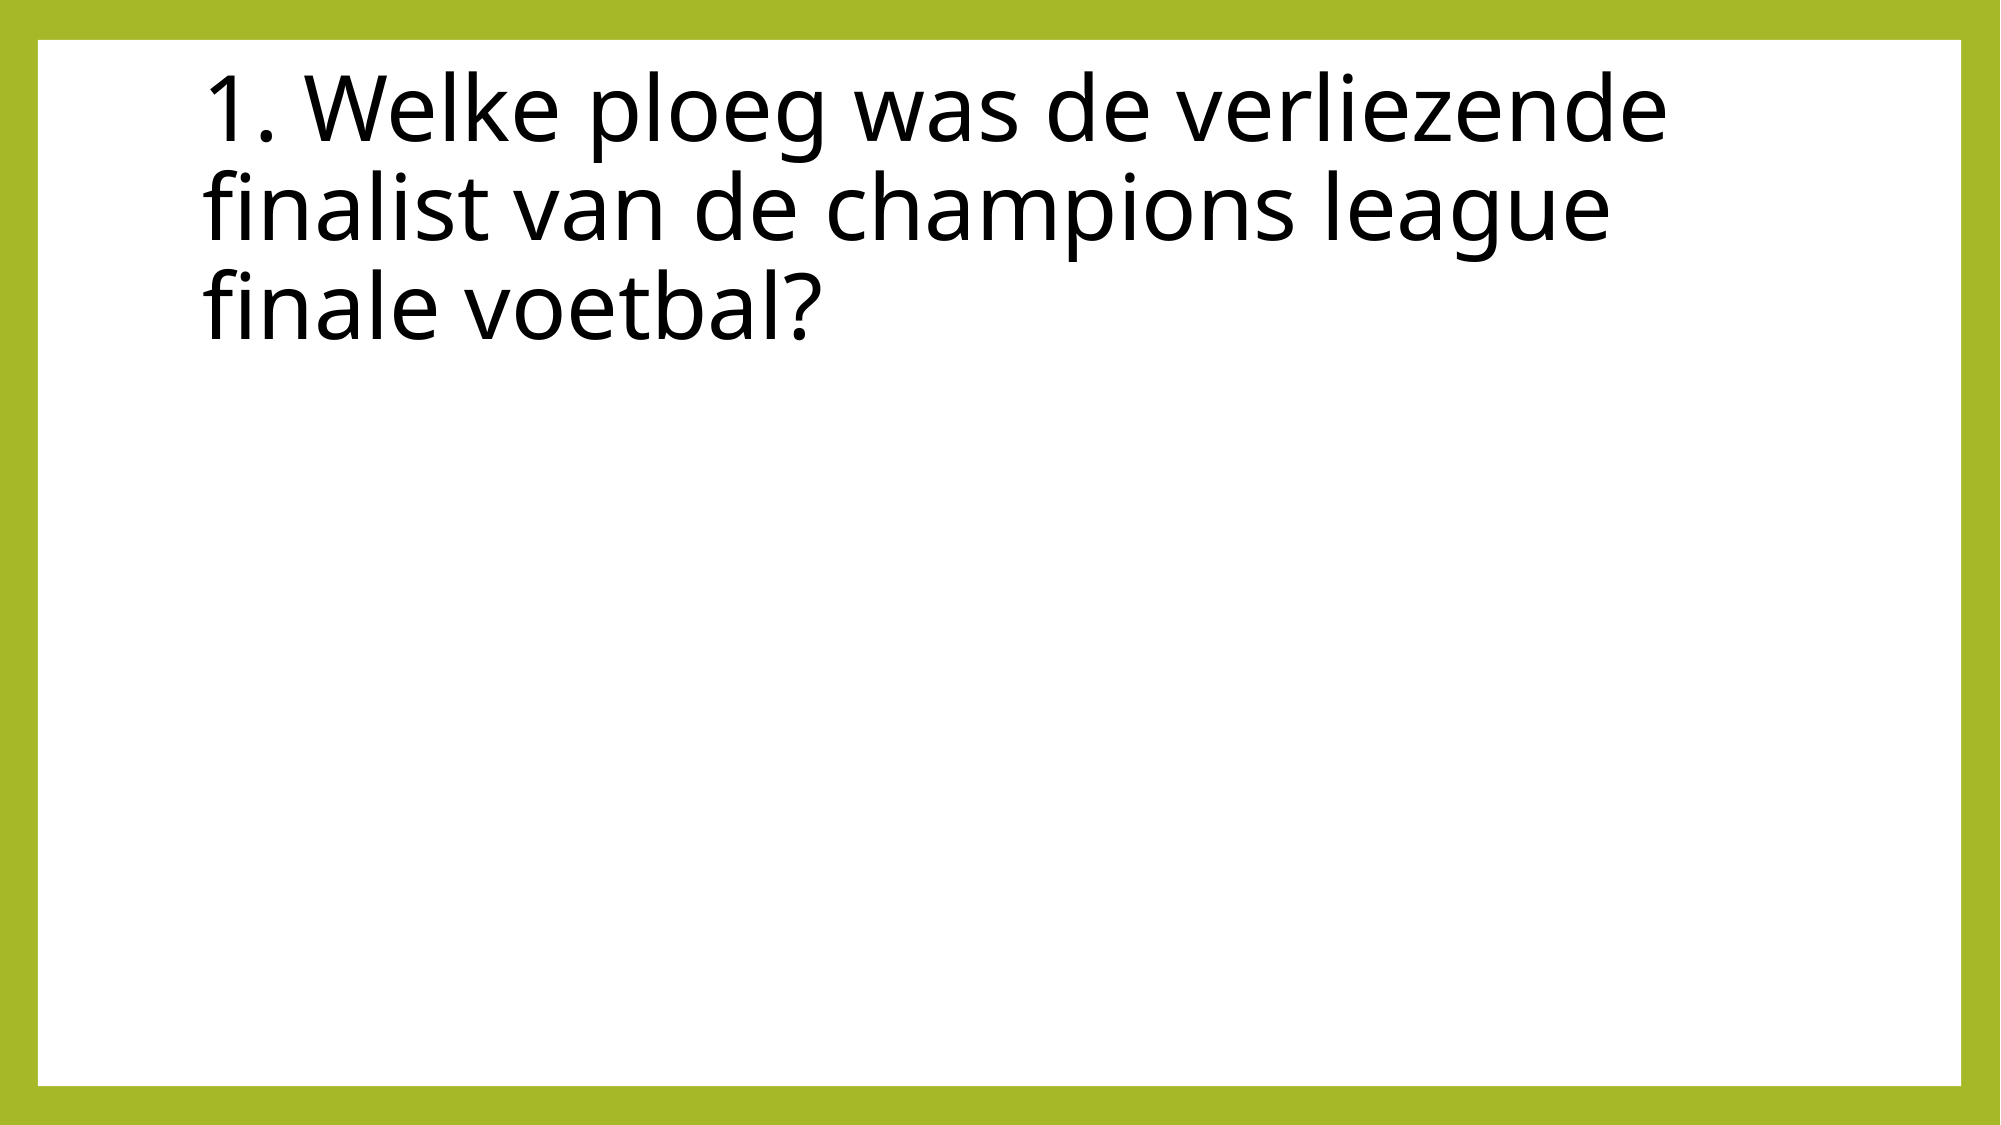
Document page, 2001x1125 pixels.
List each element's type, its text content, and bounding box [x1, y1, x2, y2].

title 1. Welke ploeg was de verliezende finalist van de champions league finale voetbal? [187, 99, 1808, 323]
